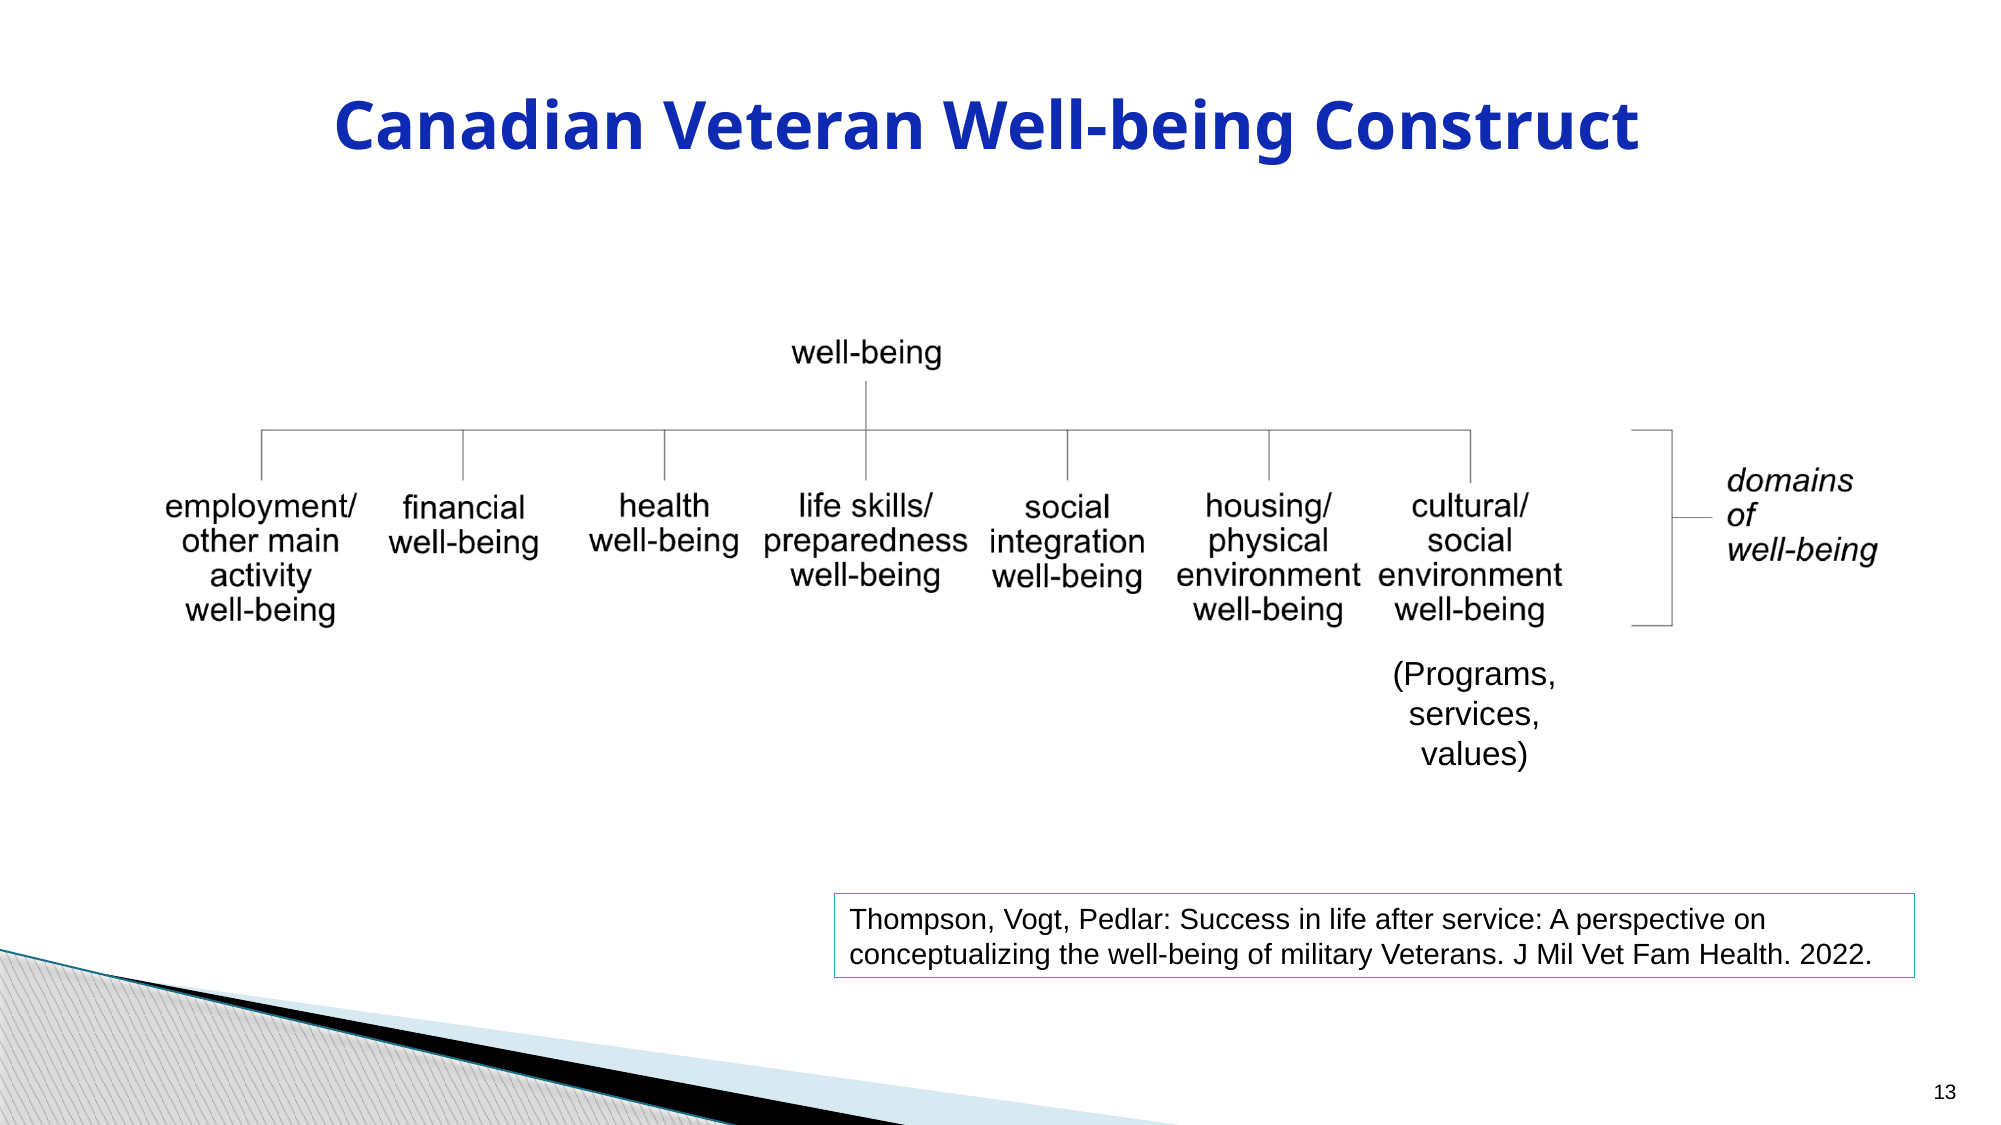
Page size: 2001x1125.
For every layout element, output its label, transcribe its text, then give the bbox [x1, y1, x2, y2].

text_box Thompson, Vogt, Pedlar: Success in life after service: A perspective on conceptualizing the well-being of military Veterans. J Mil Vet Fam Health. 2022. [834, 893, 1915, 978]
text_box (Programs, services, values) [1374, 658, 1576, 780]
title Canadian Veteran Well-being Construct [318, 66, 1669, 179]
slide_number 13 [1891, 1051, 1972, 1112]
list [145, 326, 1892, 646]
